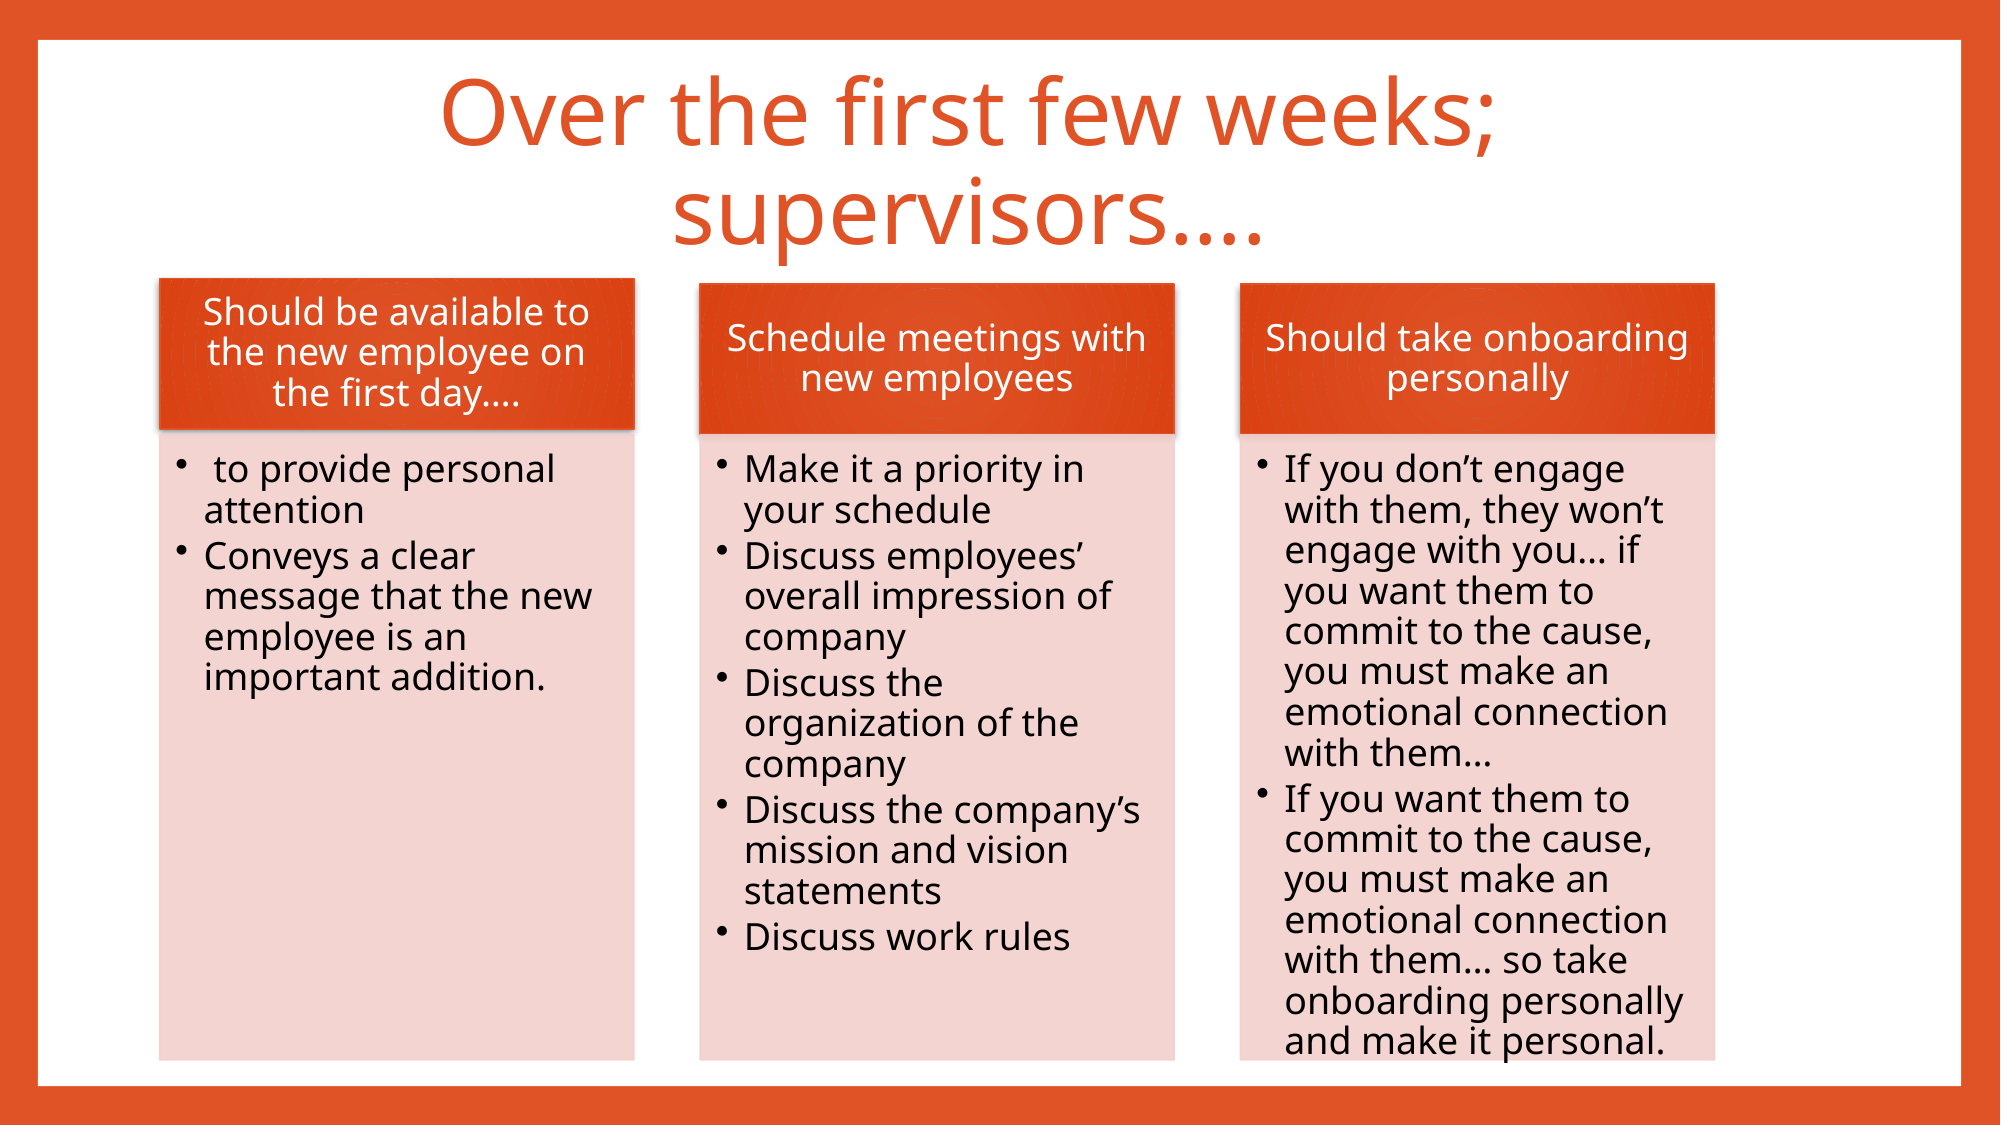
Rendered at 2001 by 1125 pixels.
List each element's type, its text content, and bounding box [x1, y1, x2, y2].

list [158, 276, 1716, 1068]
title Over the first few weeks; supervisors…. [159, 54, 1780, 277]
